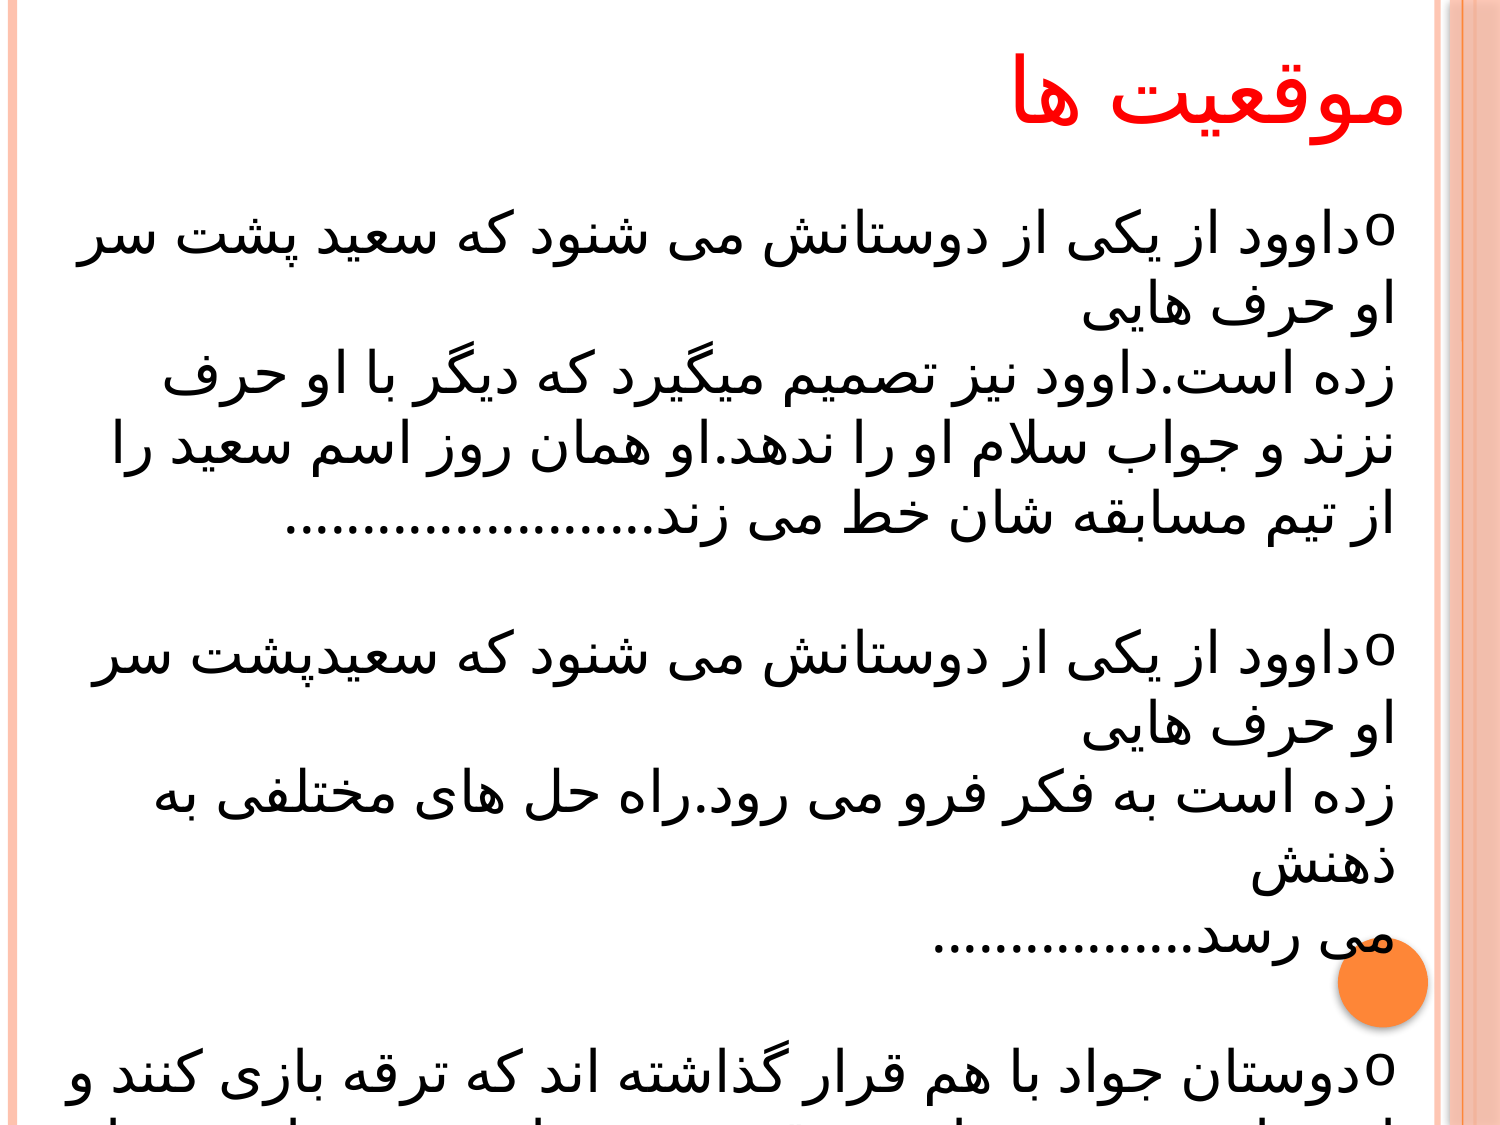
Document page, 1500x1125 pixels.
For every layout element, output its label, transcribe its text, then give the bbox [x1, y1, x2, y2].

text_box موقعیت ها [474, 24, 1425, 150]
text_box داوود از یکی از دوستانش می شنود که سعید پشت سر او حرف هایی زده است.داوود نیز تصمیم میگیرد که دیگر با او حرف نزند و جواب سلام او را ندهد.او همان روز اسم سعید را از تیم مسابقه شان خط می زند........................ داوود از یکی از دوستانش می شنود که سعیدپشت سر او حرف هایی زده است به فکر فرو می رود.راه حل های مختلفی به ذهنش می رسد................. دوستان جواد با هم قرار گذاشته اند که ترقه بازی کنند و از جواد هم می خواهند ترقه بخرد و با خودش بیاورد.جواد تصمیم می گیرد به آن ها ((نه)) بگوید ولی......................... [37, 187, 1413, 1125]
